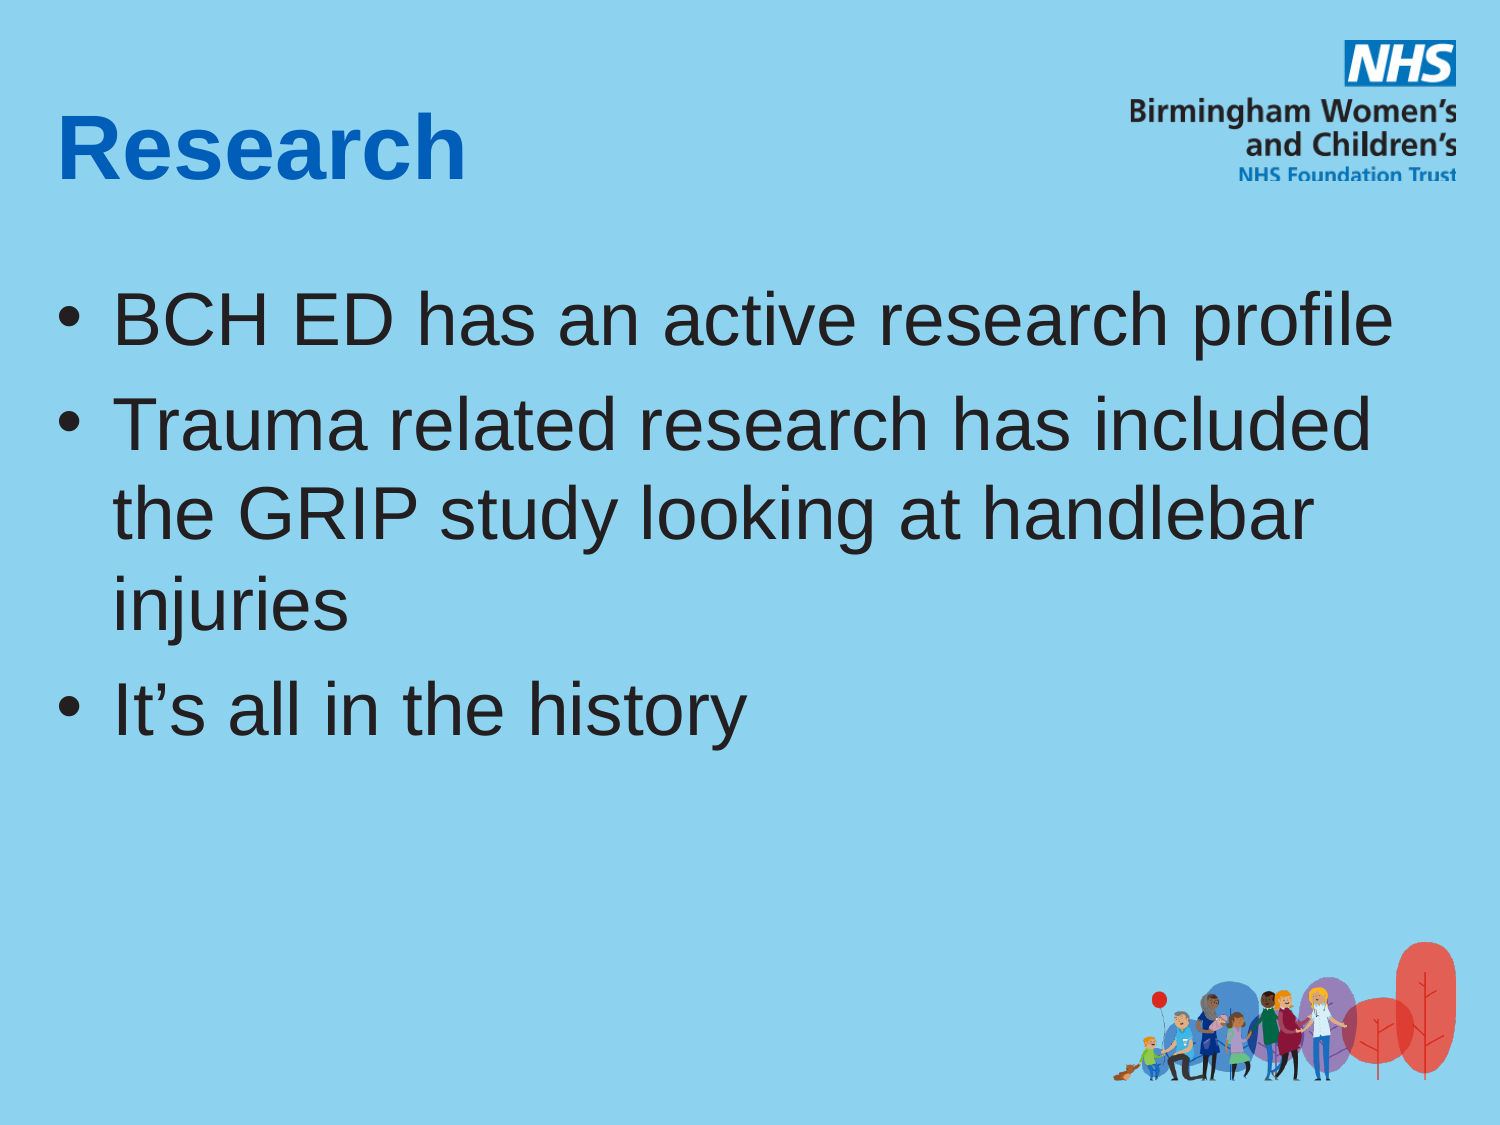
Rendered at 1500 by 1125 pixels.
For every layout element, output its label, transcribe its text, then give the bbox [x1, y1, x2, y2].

picture [1111, 940, 1460, 1083]
list BCH ED has an active research profile Trauma related research has included the GRIP study looking at handlebar injuries It’s all in the history [41, 262, 1425, 1005]
title Research [41, 45, 1425, 233]
